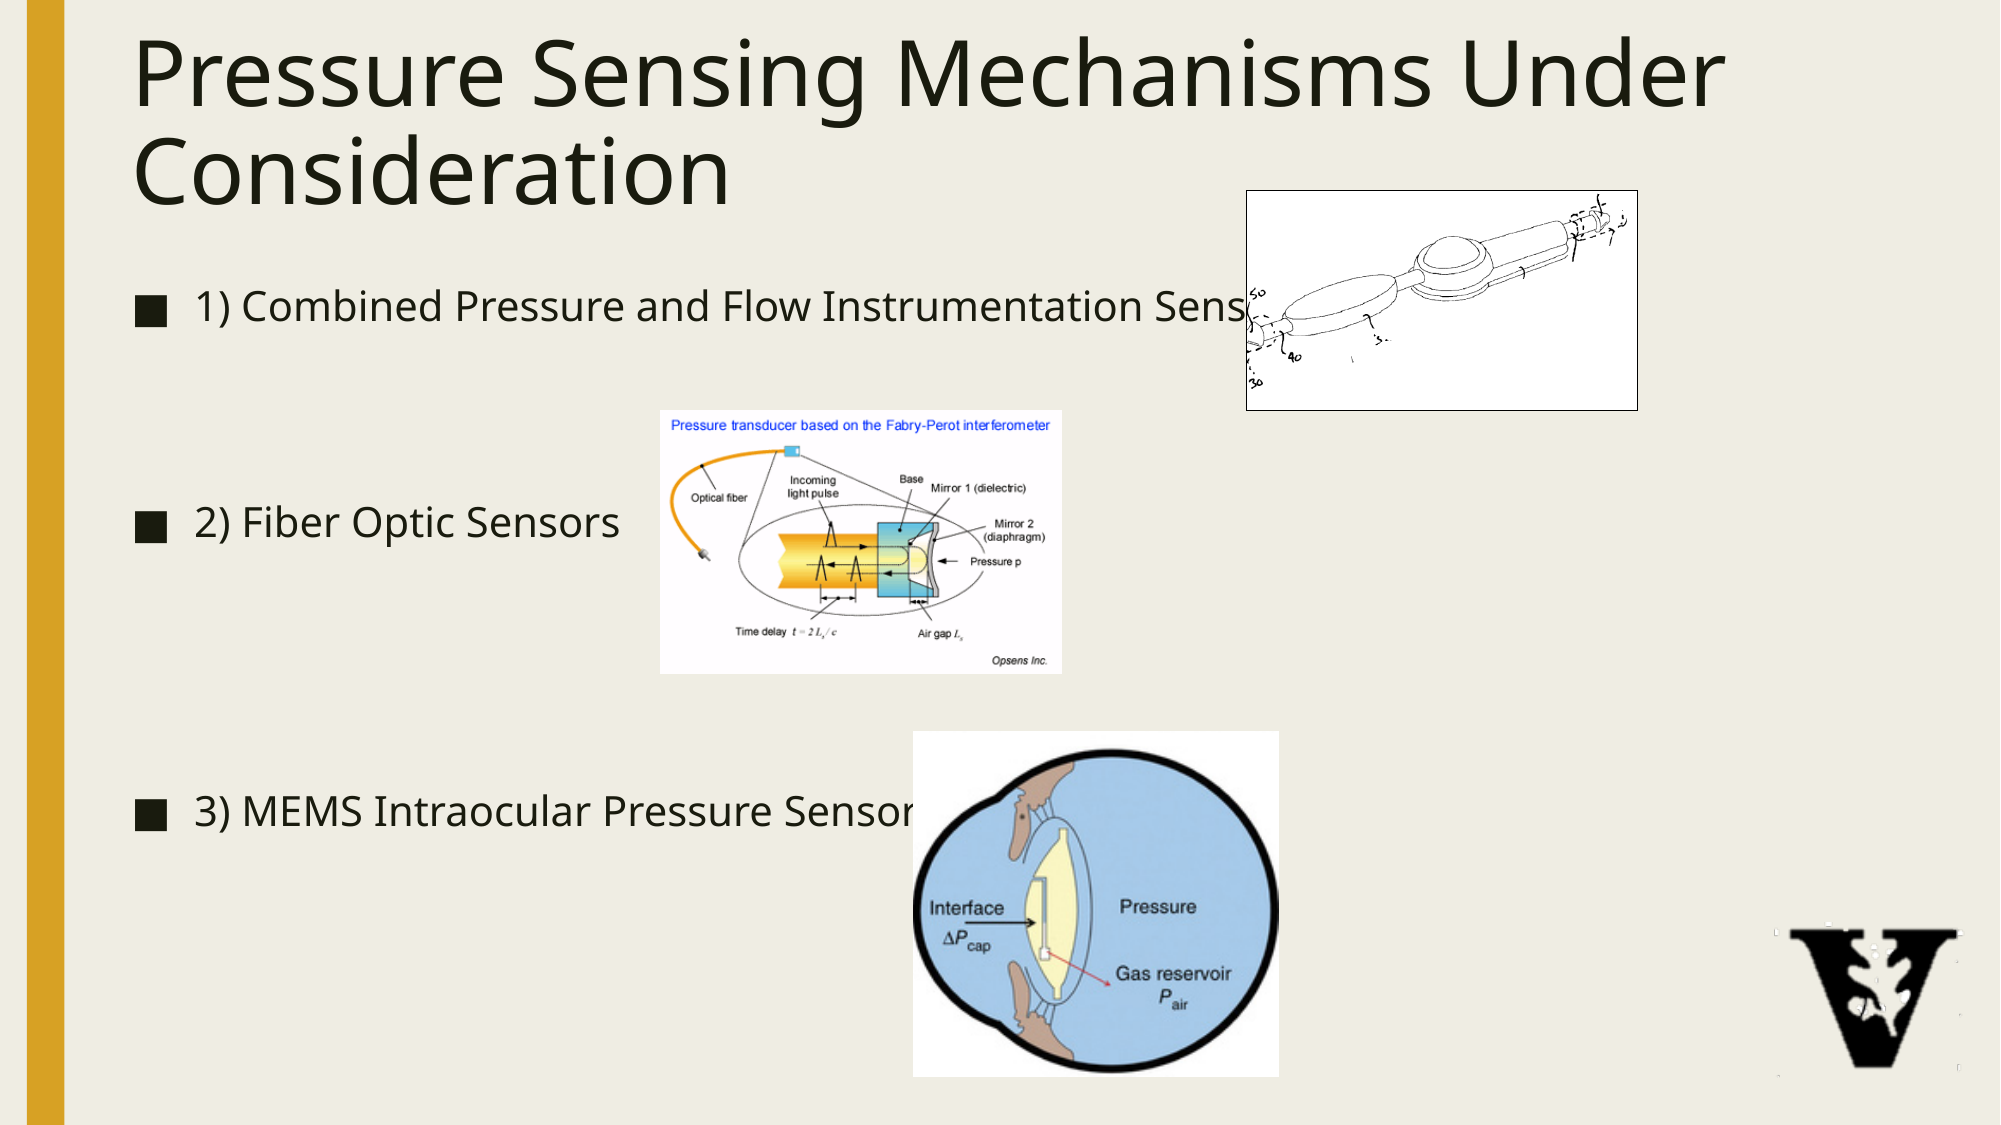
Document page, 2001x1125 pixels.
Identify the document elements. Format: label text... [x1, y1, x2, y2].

picture [1756, 922, 1991, 1078]
list 1) Combined Pressure and Flow Instrumentation Sensor 2) Fiber Optic Sensors 3) MEMS Intraocular Pressure Sensor [116, 276, 1966, 988]
picture [660, 410, 1062, 674]
title Pressure Sensing Mechanisms Under Consideration [116, 20, 1966, 265]
picture [912, 731, 1279, 1077]
picture [1246, 190, 1638, 411]
